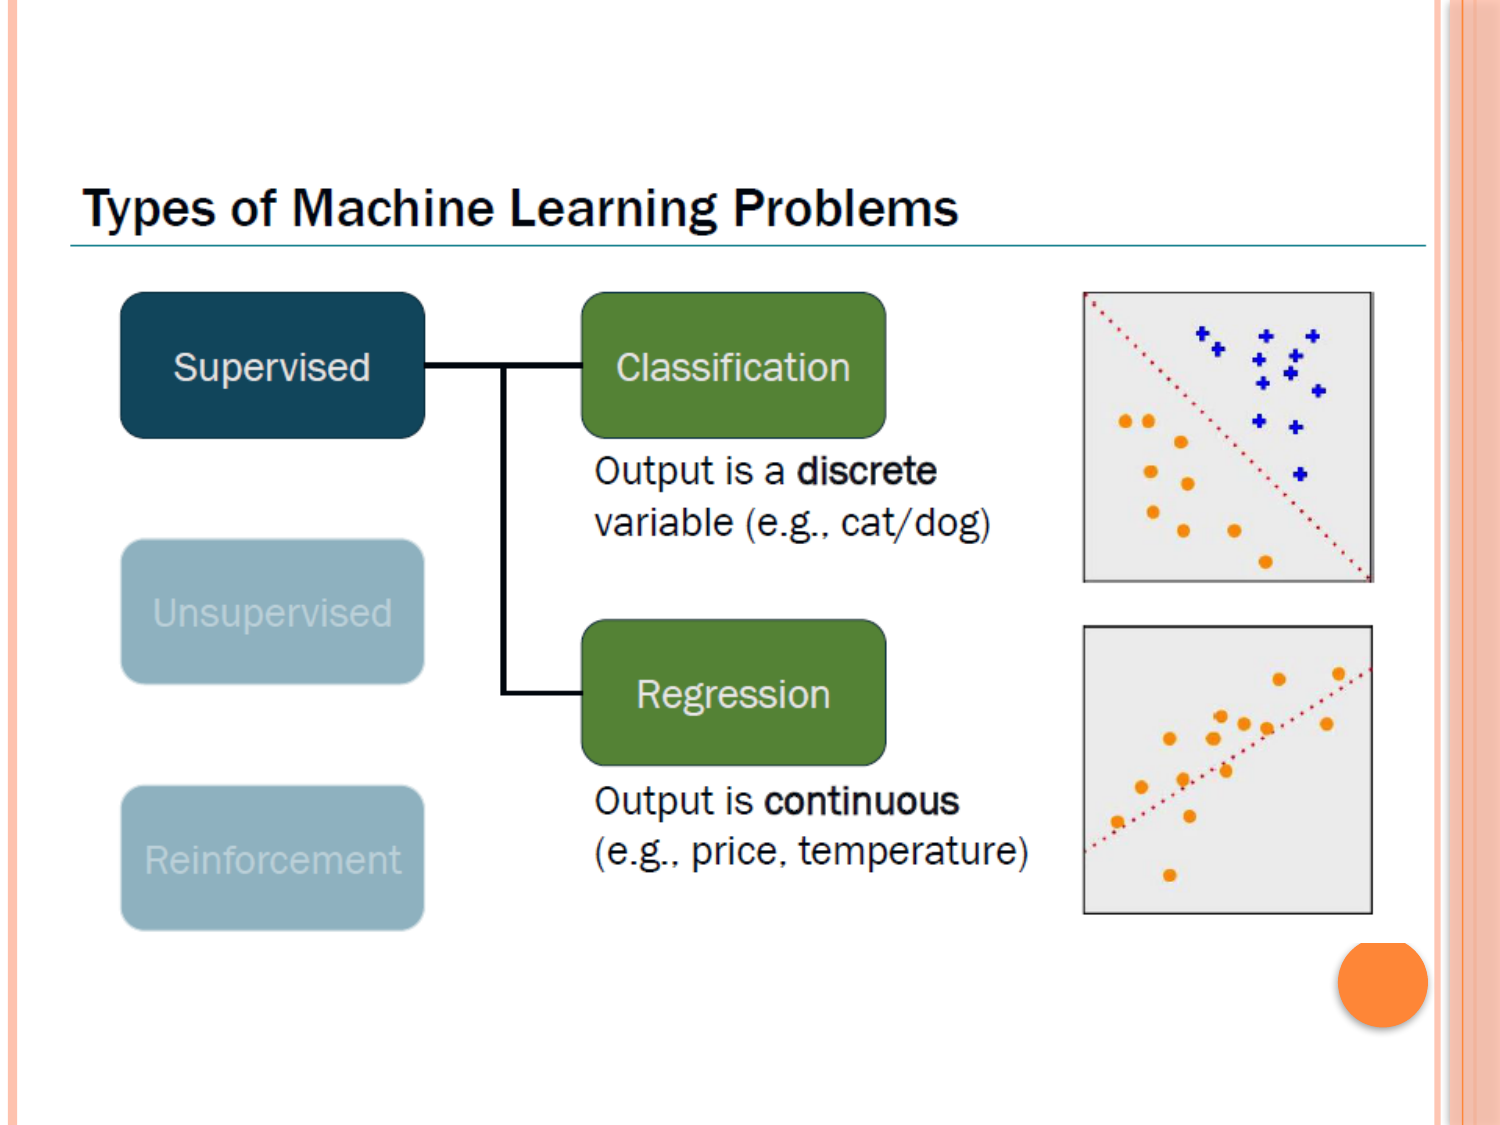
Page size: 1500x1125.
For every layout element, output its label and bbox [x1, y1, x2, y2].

picture [68, 181, 1431, 944]
